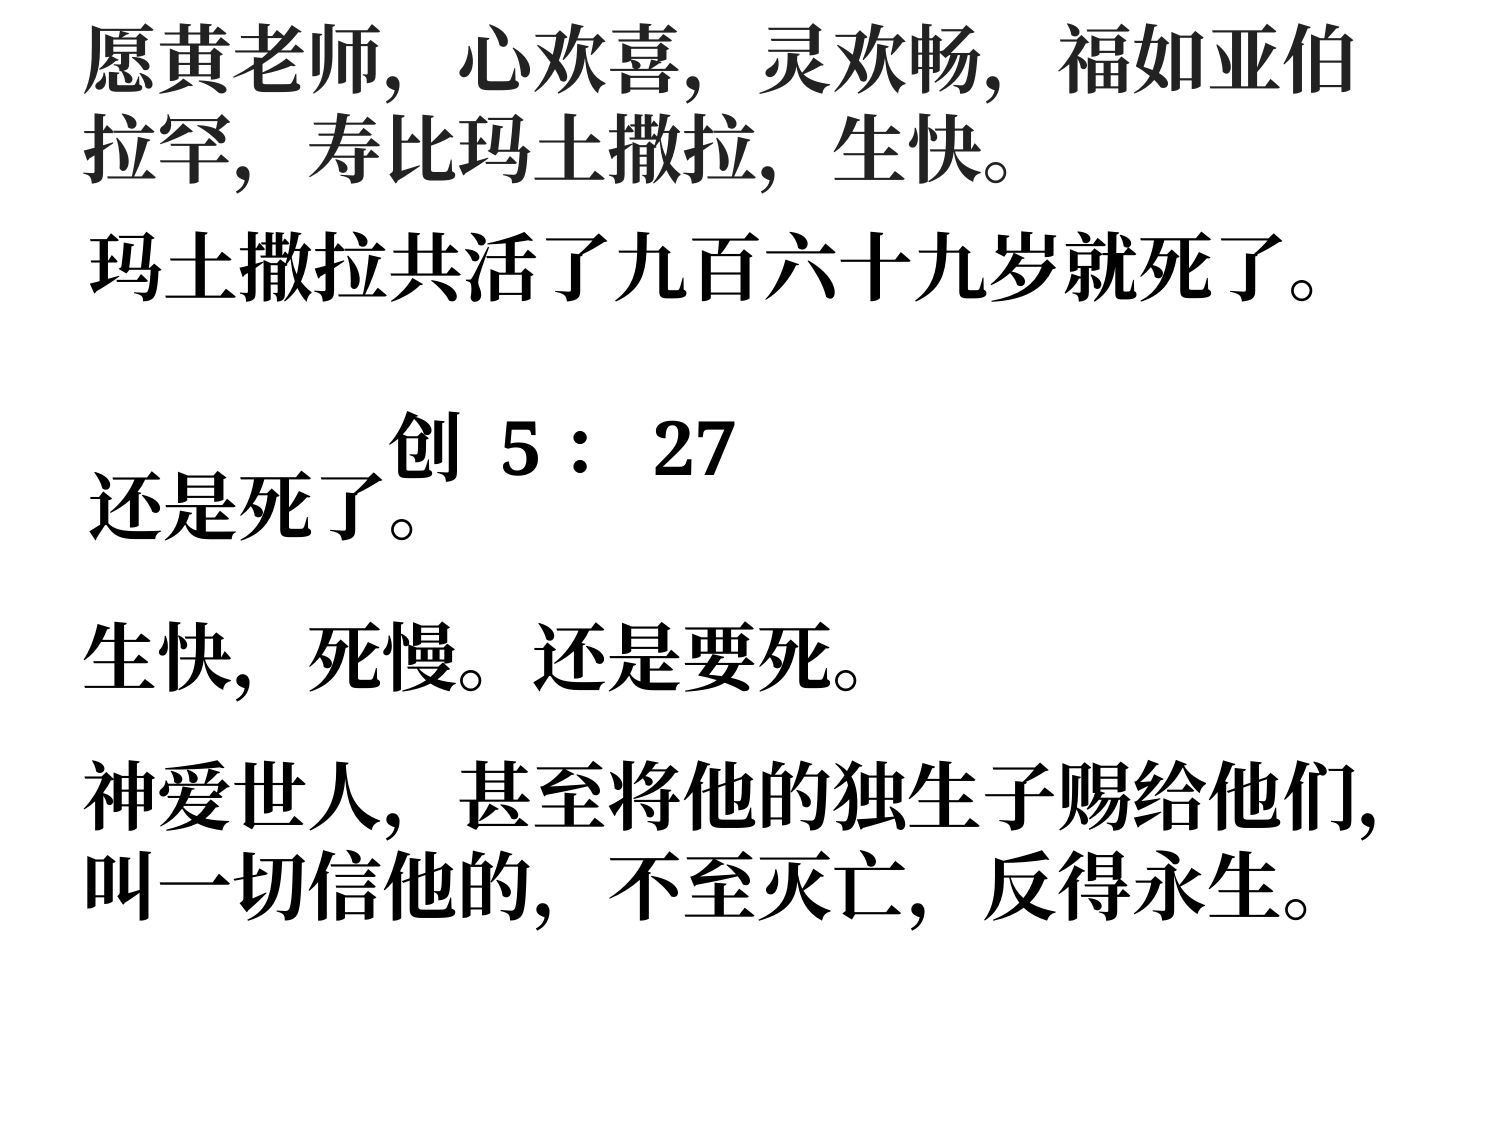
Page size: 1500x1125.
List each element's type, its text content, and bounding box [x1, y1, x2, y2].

text_box 愿黄老师，心欢喜，灵欢畅，福如亚伯拉罕，寿比玛土撒拉，生快。 [68, 5, 1423, 200]
text_box 神爱世人，甚至将他的独生子赐给他们，叫一切信他的，不至灭亡，反得永生。 [68, 742, 1411, 937]
text_box 玛土撒拉共活了九百六十九岁就死了。 创 5：27 [74, 213, 1439, 499]
text_box 还是死了。 [74, 452, 1326, 557]
text_box 生快，死慢。还是要死。 [68, 603, 1209, 709]
